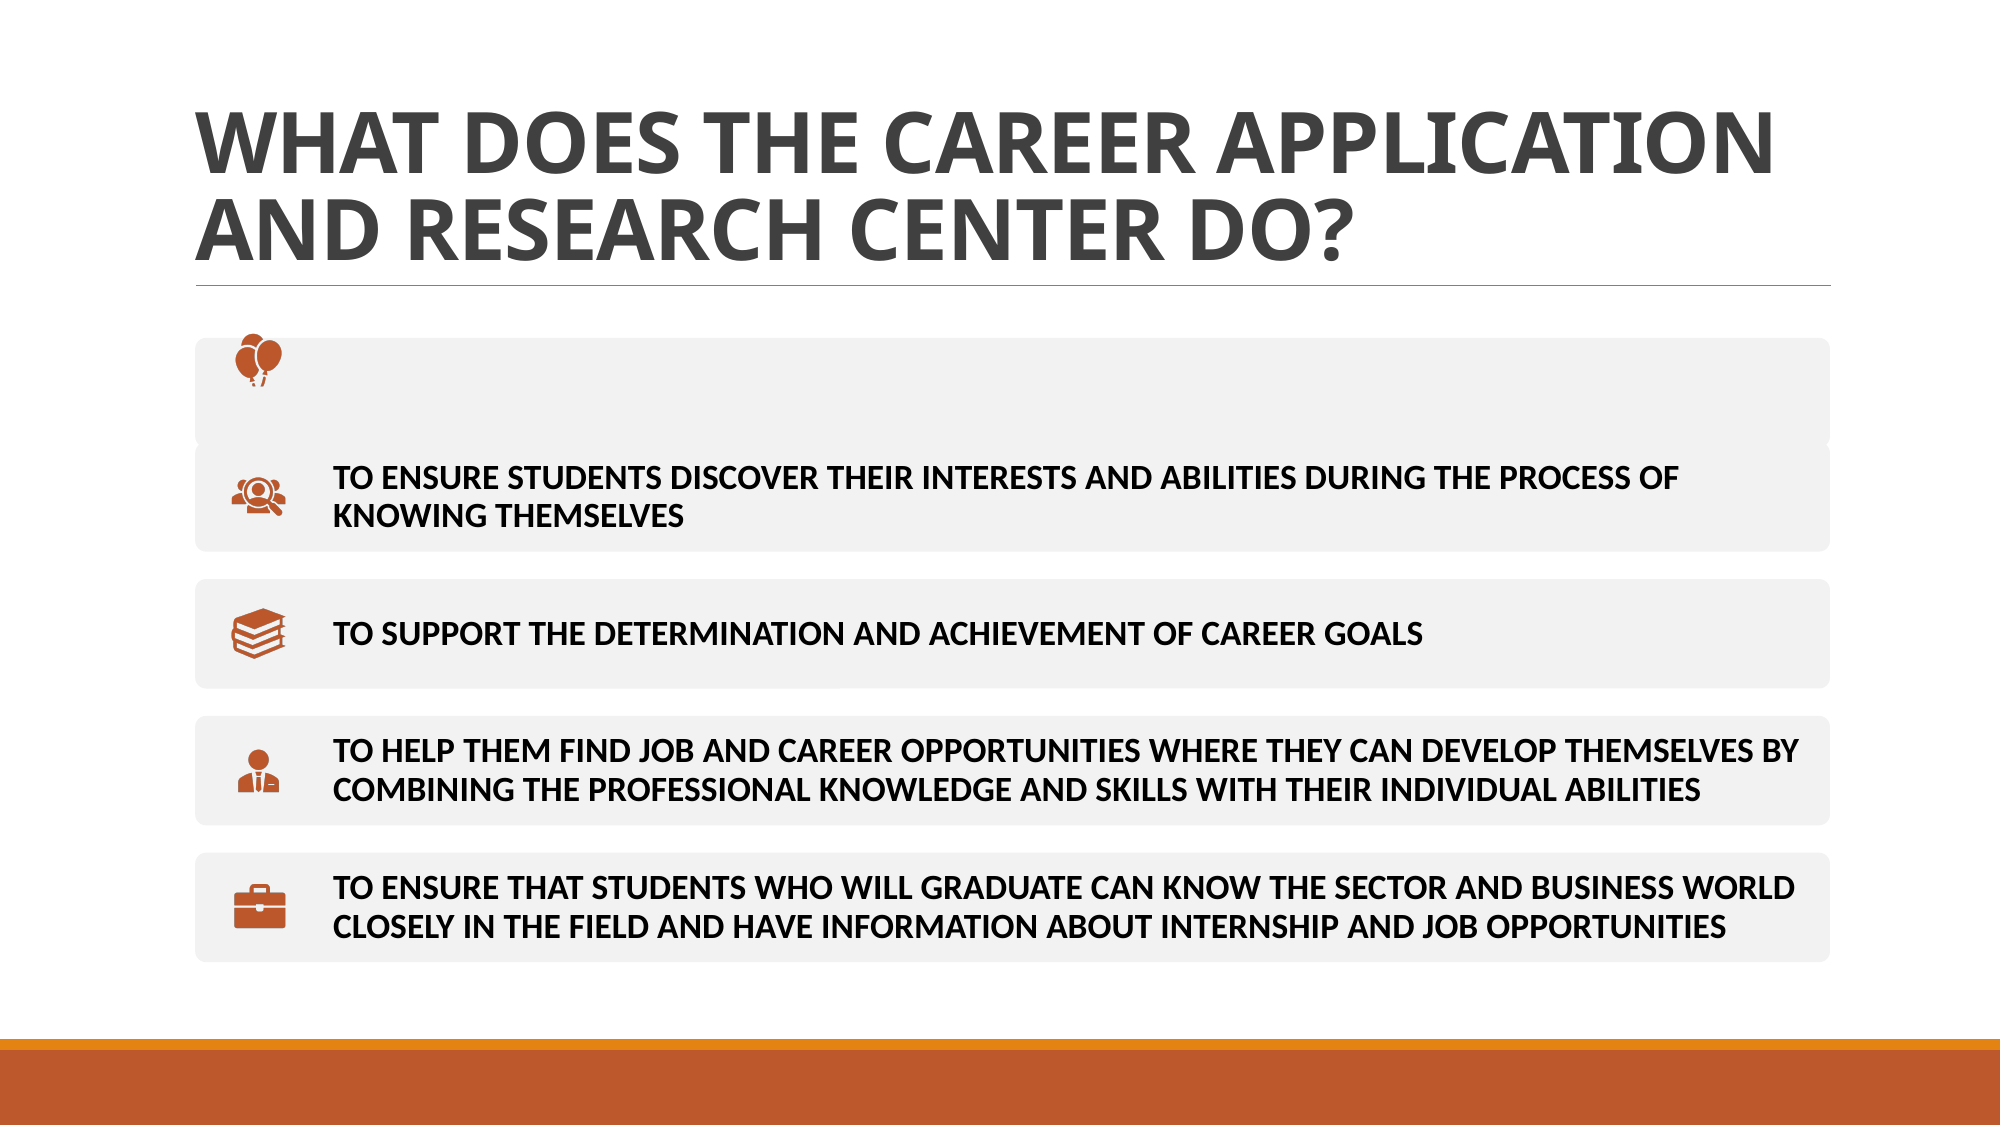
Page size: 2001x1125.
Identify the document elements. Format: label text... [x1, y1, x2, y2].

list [194, 304, 1831, 964]
title WHAT DOES THE CAREER APPLICATION AND RESEARCH CENTER DO? [180, 47, 1830, 285]
